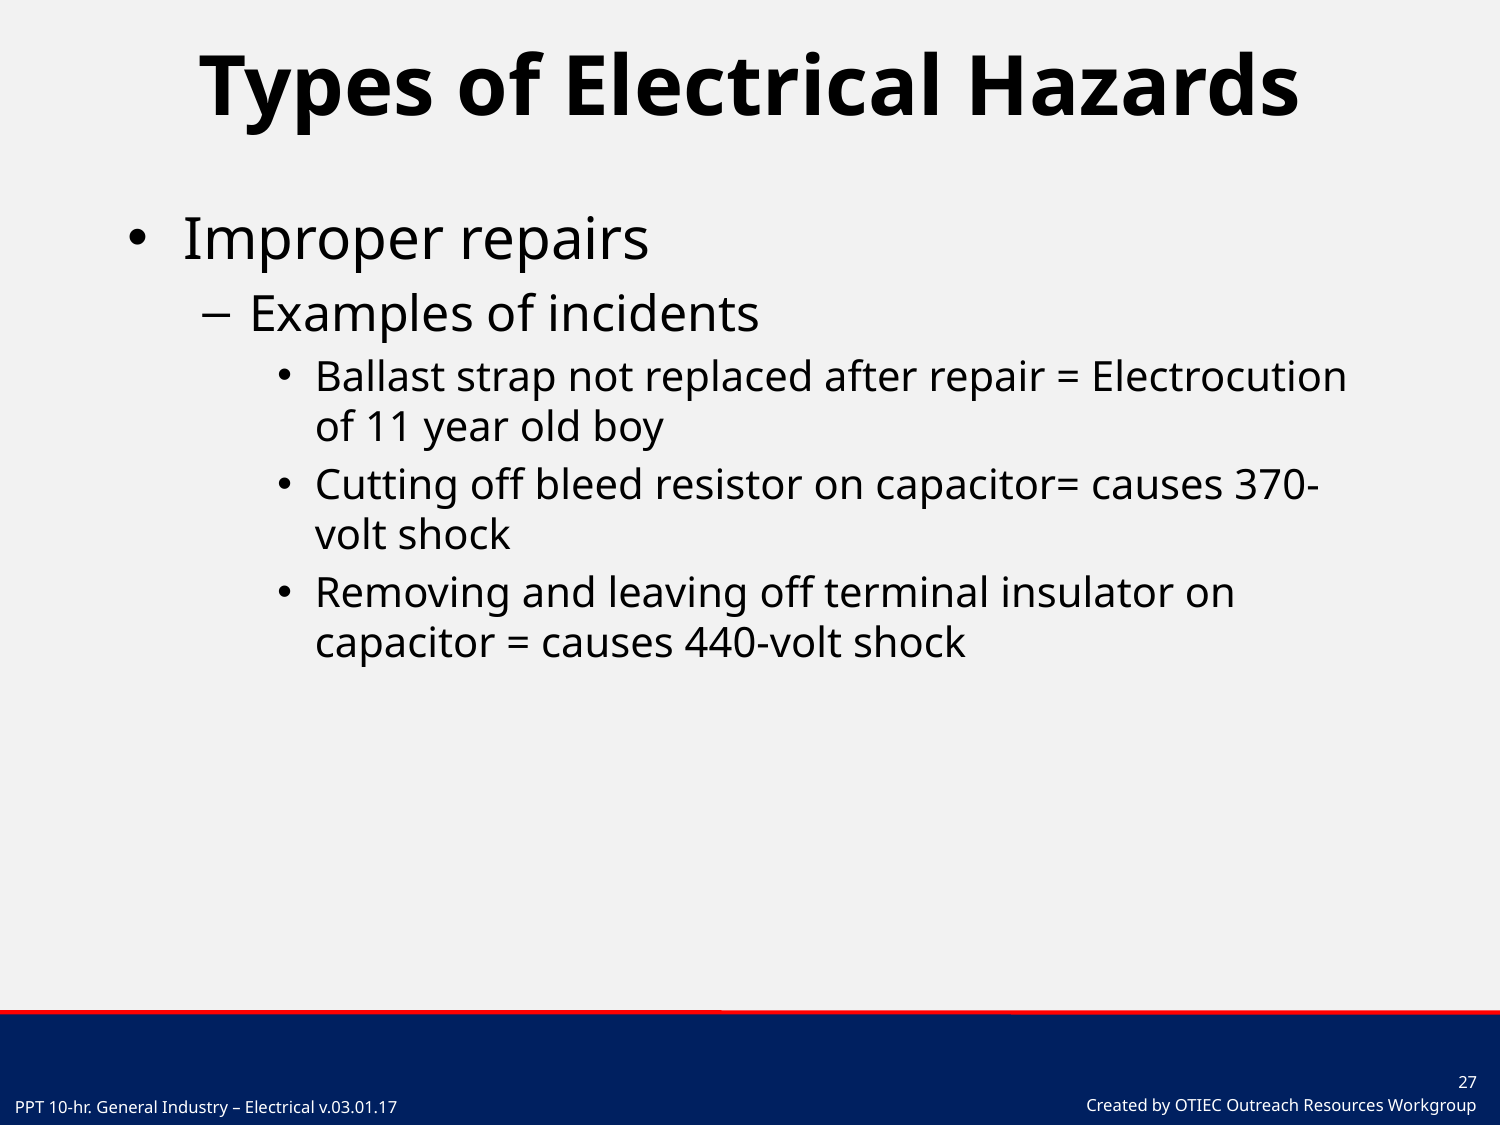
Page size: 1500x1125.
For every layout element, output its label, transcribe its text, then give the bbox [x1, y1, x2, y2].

list Improper repairs Examples of incidents Ballast strap not replaced after repair = Electrocution of 11 year old boy Cutting off bleed resistor on capacitor= causes 370-volt shock Removing and leaving off terminal insulator on capacitor = causes 440-volt shock [112, 193, 1388, 900]
title Types of Electrical Hazards [75, 24, 1425, 213]
